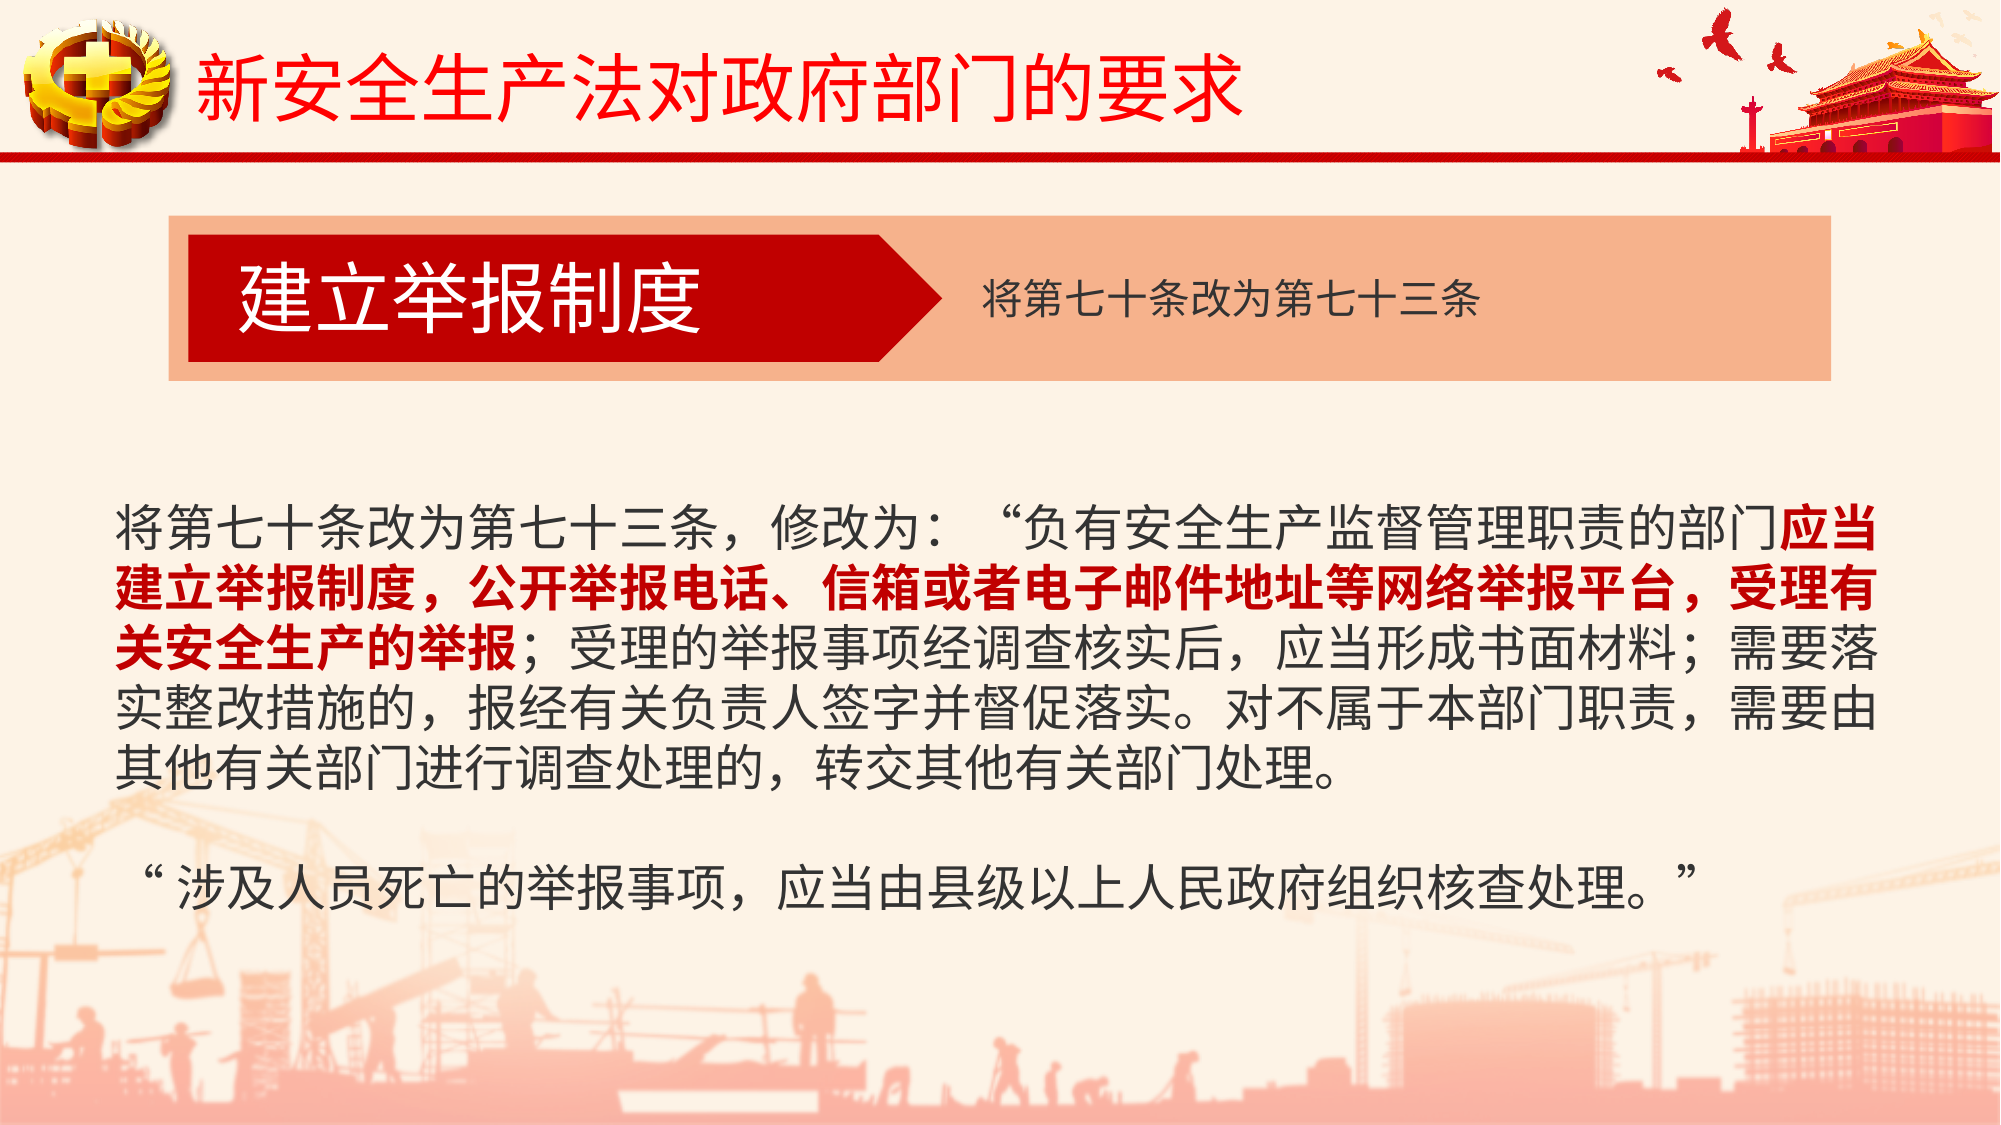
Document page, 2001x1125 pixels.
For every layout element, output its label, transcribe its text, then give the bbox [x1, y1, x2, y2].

picture [1648, 0, 2001, 152]
picture [23, 16, 181, 152]
text_box [167, 214, 1833, 383]
text_box 将第七十条改为第七十三条，修改为：“负有安全生产监督管理职责的部门应当建立举报制度，公开举报电话、信箱或者电子邮件地址等网络举报平台，受理有关安全生产的举报；受理的举报事项经调查核实后，应当形成书面材料；需要落实整改措施的，报经有关负责人签字并督促落实。对不属于本部门职责，需要由其他有关部门进行调查处理的，转交其他有关部门处理。 “涉及人员死亡的举报事项，应当由县级以上人民政府组织核查处理。” [99, 489, 1895, 924]
text_box 建立举报制度 [221, 242, 718, 351]
text_box [186, 232, 945, 365]
text_box 将第七十条改为第七十三条 [966, 265, 1808, 331]
